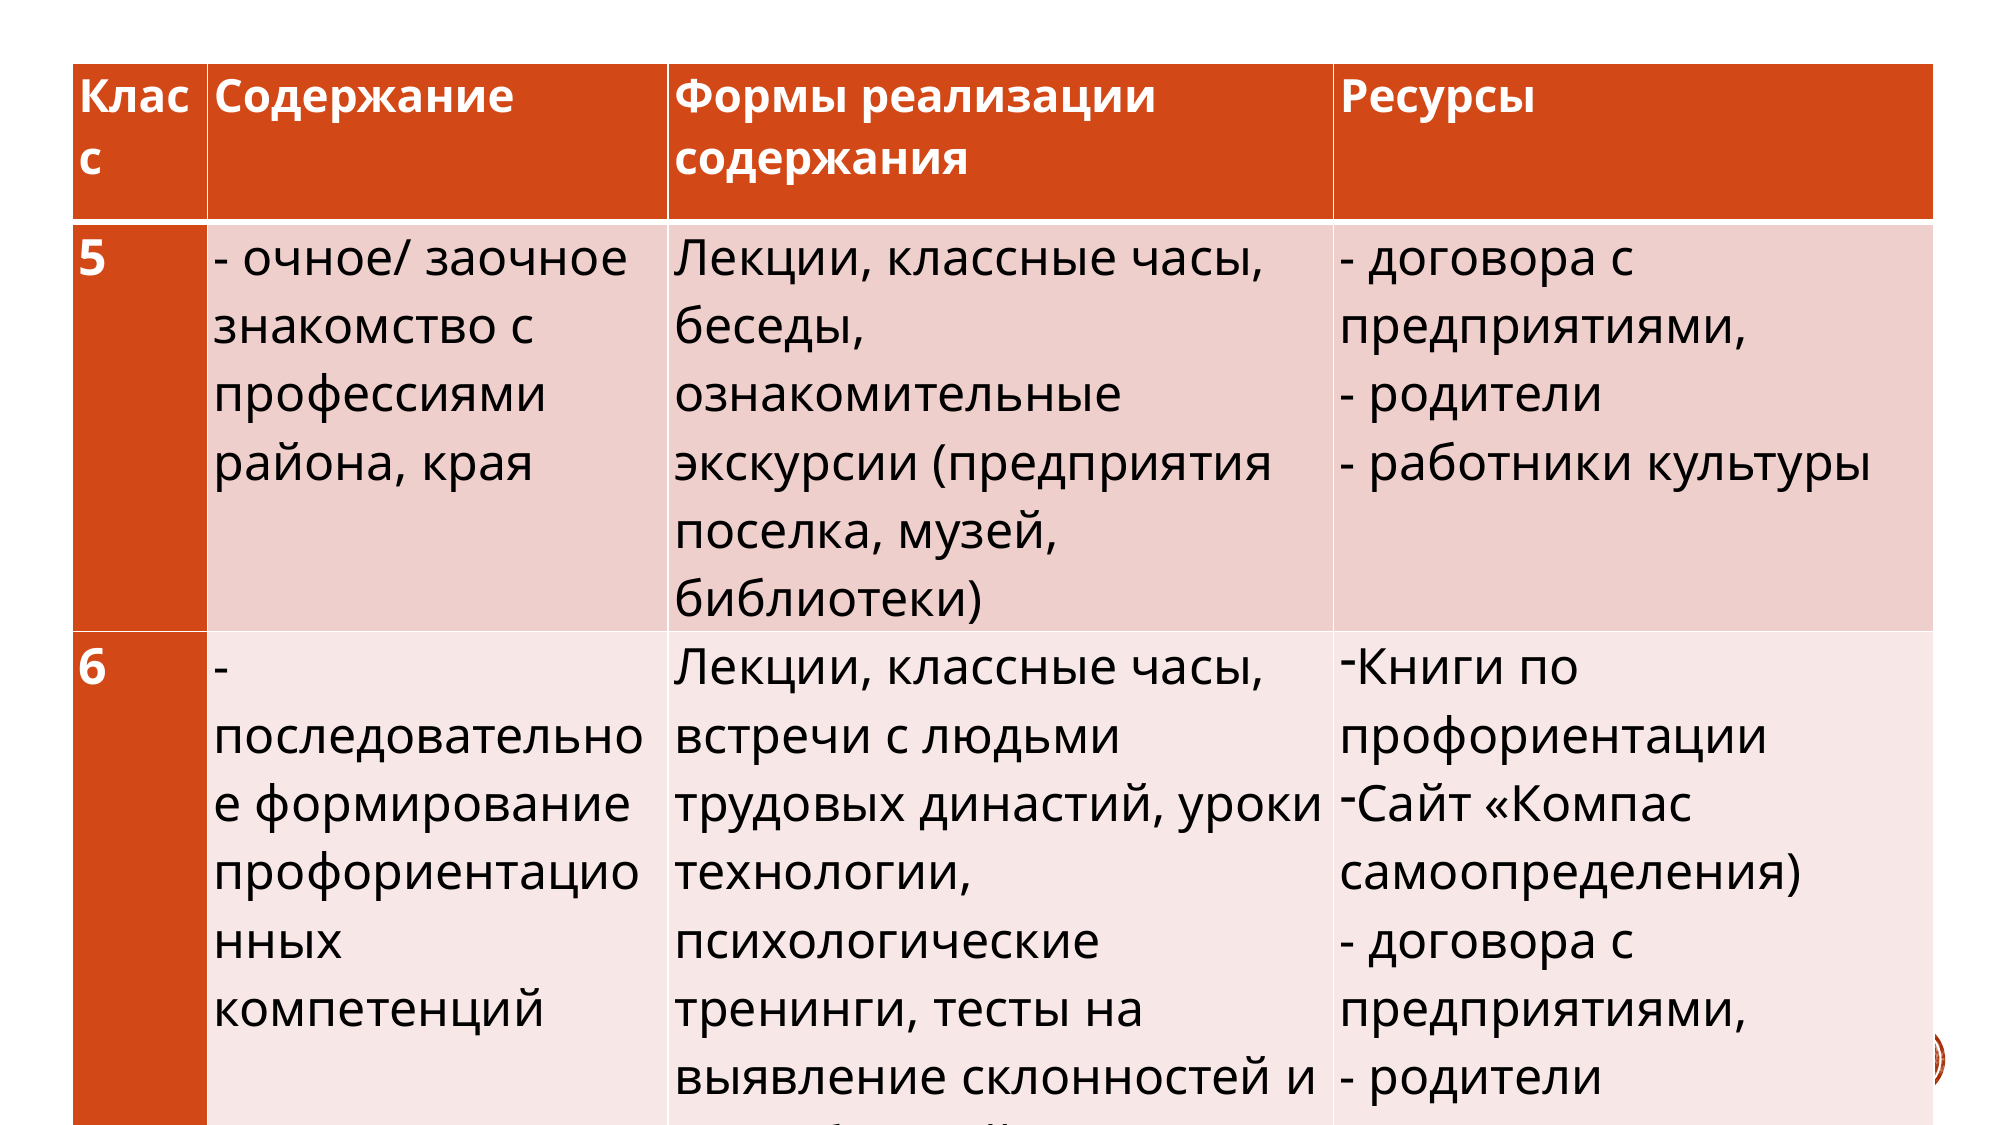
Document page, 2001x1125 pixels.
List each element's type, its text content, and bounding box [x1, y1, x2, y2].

table_cell 6 [73, 632, 207, 1125]
table_cell - последовательное формирование профориентационных компетенций [208, 632, 667, 1125]
table_cell Лекции, классные часы, встречи с людьми трудовых династий, уроки технологии, психологические тренинги, тесты на выявление склонностей и способностей к виду деятельности [669, 632, 1333, 1125]
table_cell Лекции, классные часы, беседы, ознакомительные экскурсии (предприятия поселка, музей, библиотеки) [669, 225, 1333, 631]
table_header Формы реализации содержания [669, 64, 1333, 219]
table_cell 5 [73, 225, 207, 631]
table_header Ресурсы [1334, 64, 1933, 219]
table_cell Книги по профориентации Сайт «Компас самоопределения) - договора с предприятиями, - родители - педагоги - педагоги-психологи [1334, 632, 1933, 1125]
table_header Содержание [208, 64, 667, 219]
table_header Класс [73, 64, 207, 219]
table_cell - договора с предприятиями, - родители - работники культуры [1334, 225, 1933, 631]
table_cell - очное/ заочное знакомство с профессиями района, края [208, 225, 667, 631]
